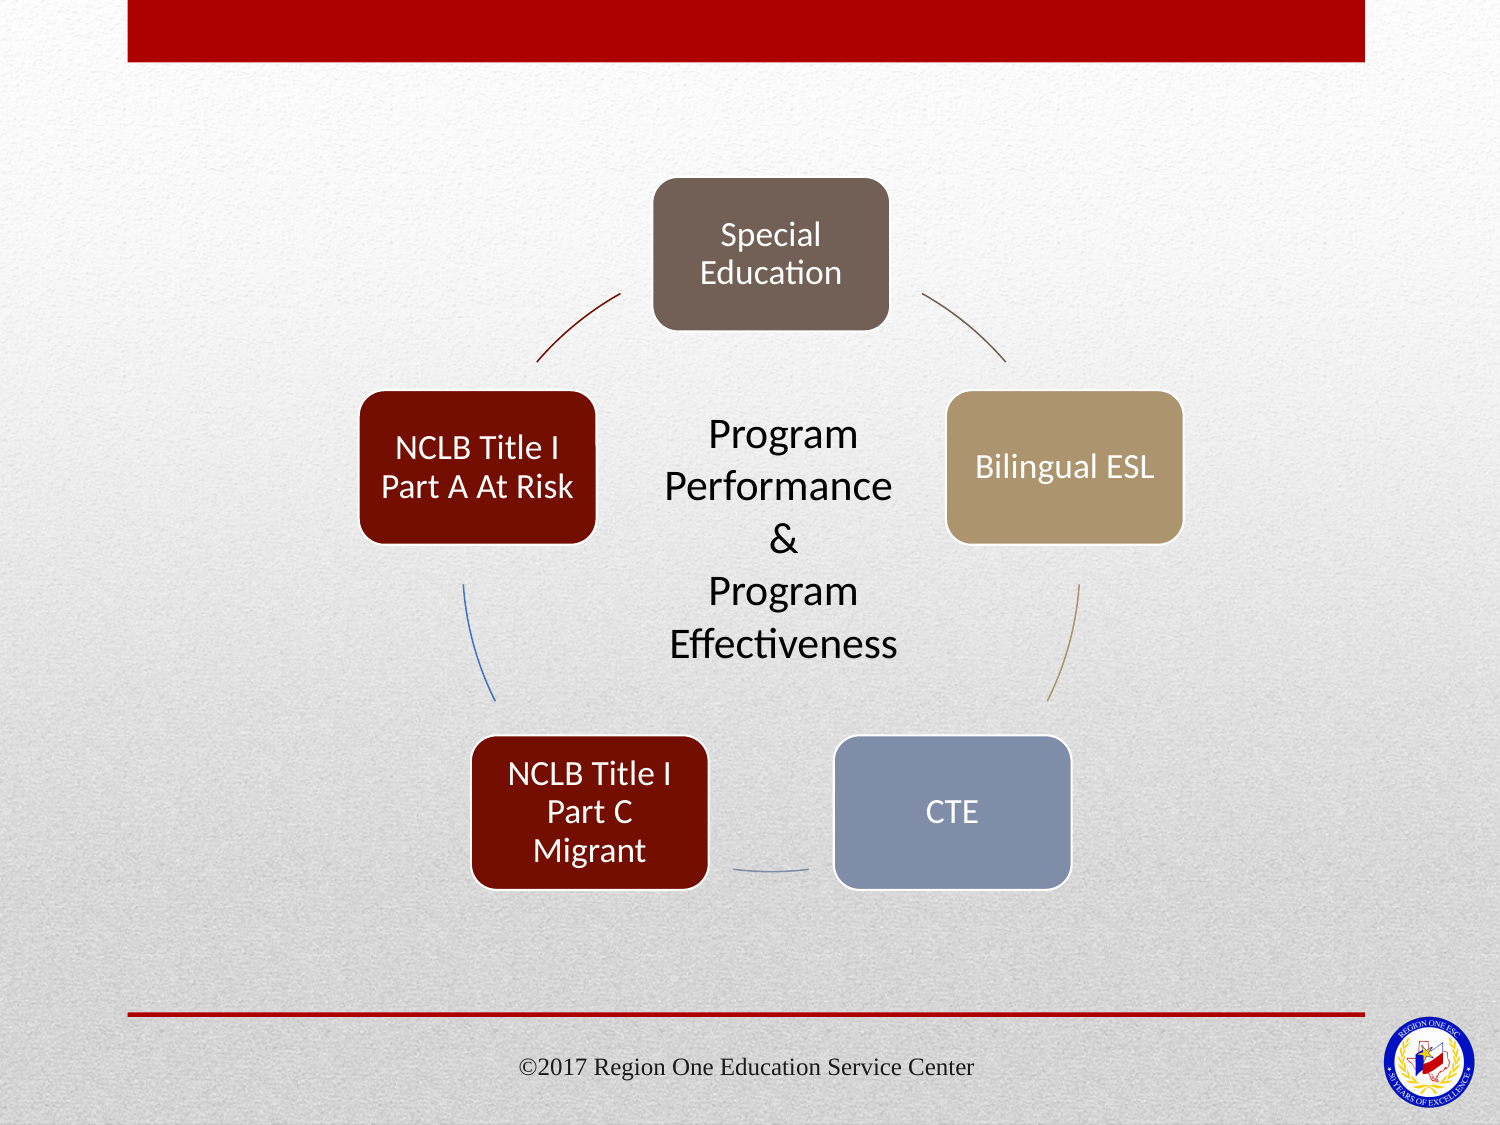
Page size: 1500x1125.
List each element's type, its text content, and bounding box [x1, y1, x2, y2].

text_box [357, 176, 1185, 891]
footer ©2017 Region One Education Service Center [131, 1035, 1363, 1096]
picture [1382, 1015, 1476, 1108]
